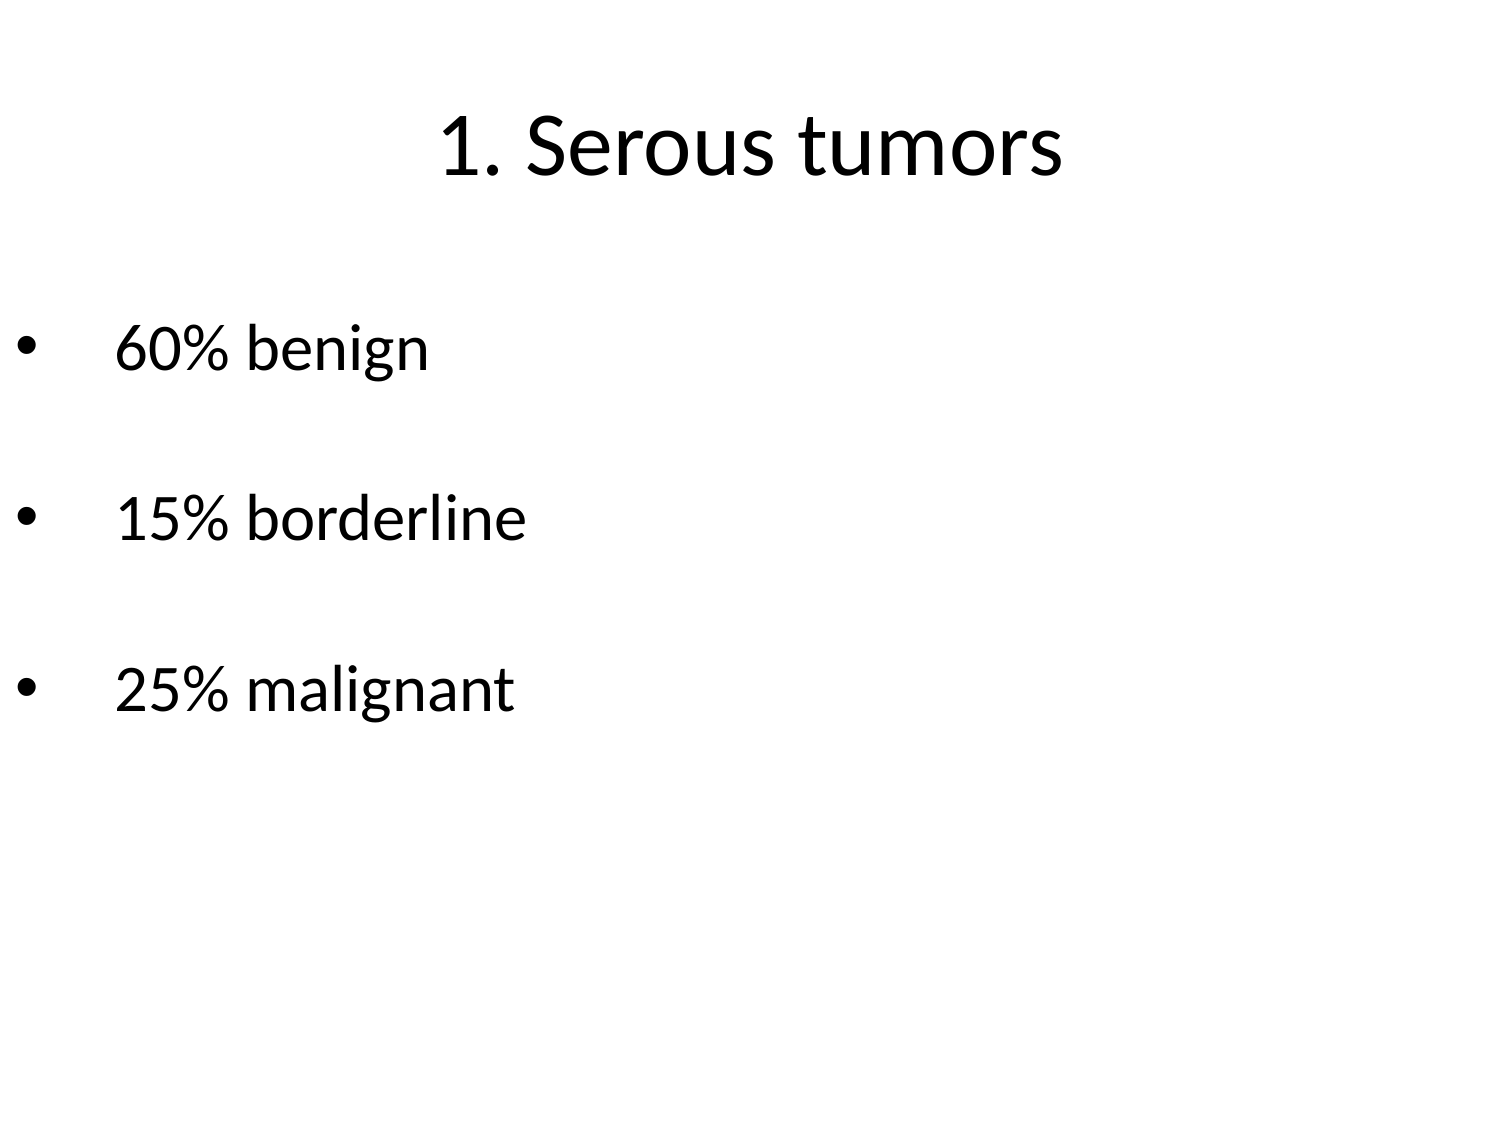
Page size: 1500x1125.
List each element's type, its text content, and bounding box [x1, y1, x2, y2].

list 60% benign 15% borderline 25% malignant [0, 220, 1500, 1081]
title 1. Serous tumors [75, 45, 1425, 220]
